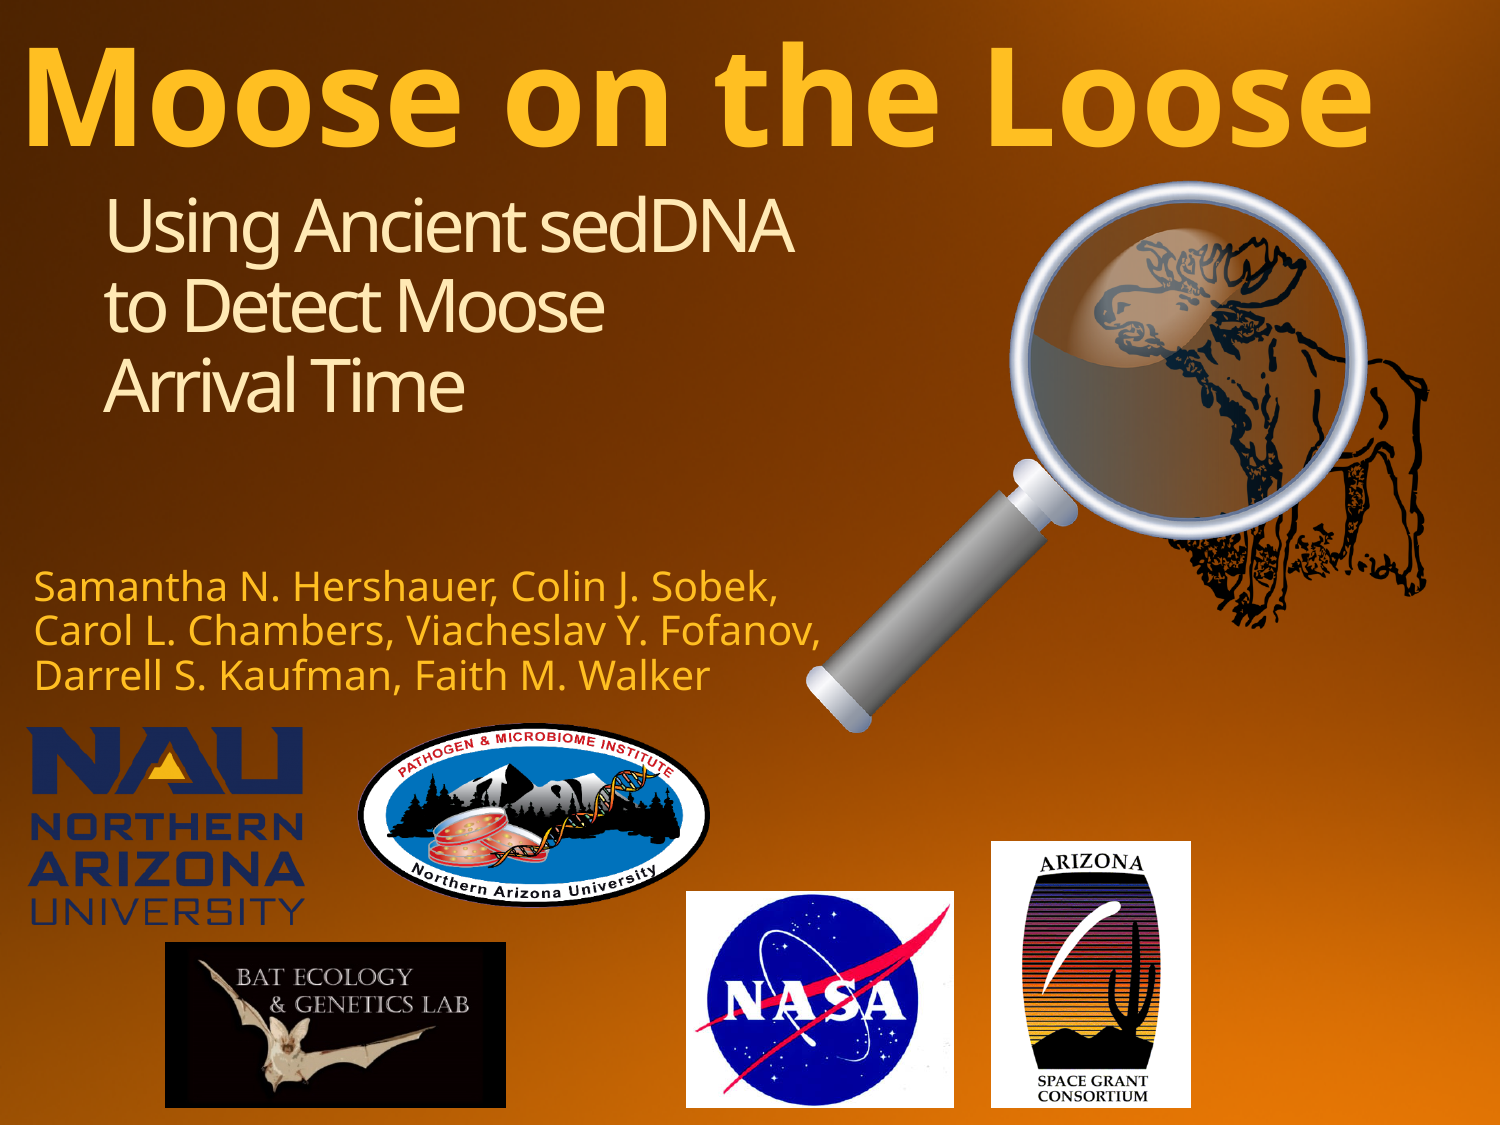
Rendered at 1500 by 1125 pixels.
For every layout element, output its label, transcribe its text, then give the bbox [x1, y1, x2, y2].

subtitle Samantha N. Hershauer, Colin J. Sobek, Carol L. Chambers, Viacheslav Y. Fofanov, Darrell S. Kaufman, Faith M. Walker [18, 520, 806, 707]
picture [0, 180, 1500, 1125]
text_box Moose on the Loose [0, 3, 1500, 180]
title Using Ancient sedDNA to Detect Moose Arrival Time [88, 180, 806, 437]
